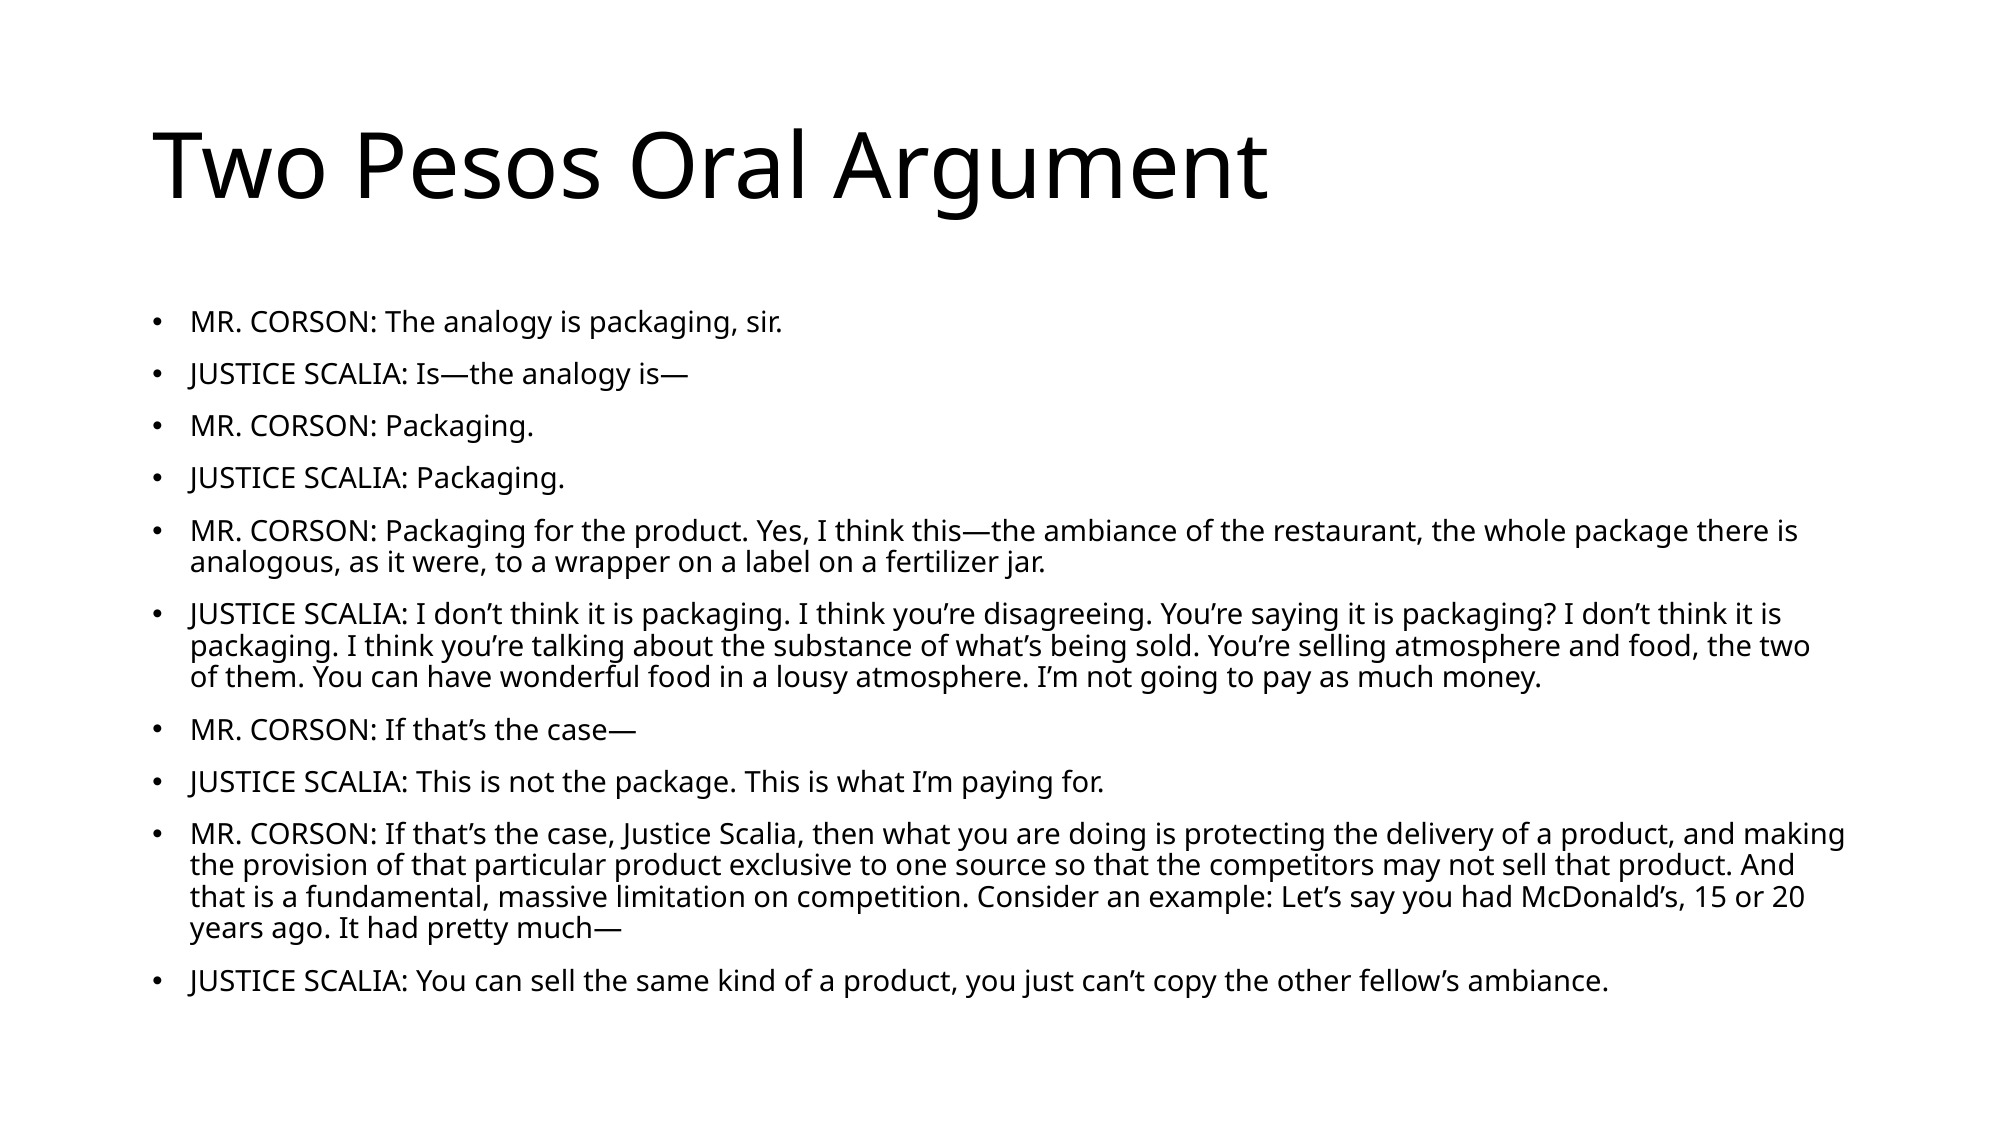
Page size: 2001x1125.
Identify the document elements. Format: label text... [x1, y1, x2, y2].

title Two Pesos Oral Argument [137, 59, 1863, 278]
list MR. CORSON: The analogy is packaging, sir. JUSTICE SCALIA: Is—the analogy is— MR. CORSON: Packaging. JUSTICE SCALIA: Packaging. MR. CORSON: Packaging for the product. Yes, I think this—the ambiance of the restaurant, the whole package there is analogous, as it were, to a wrapper on a label on a fertilizer jar. JUSTICE SCALIA: I don’t think it is packaging. I think you’re disagreeing. You’re saying it is packaging? I don’t think it is packaging. I think you’re talking about the substance of what’s being sold. You’re selling atmosphere and food, the two of them. You can have wonderful food in a lousy atmosphere. I’m not going to pay as much money. MR. CORSON: If that’s the case— JUSTICE SCALIA: This is not the package. This is what I’m paying for. MR. CORSON: If that’s the case, Justice Scalia, then what you are doing is protecting the delivery of a product, and making the provision of that particular product exclusive to one source so that the competitors may not sell that product. And that is a fundamental, massive limitation on competition. Consider an example: Let’s say you had McDonald’s, 15 or 20 years ago. It had pretty much— JUSTICE SCALIA: You can sell the same kind of a product, you just can’t copy the other fellow’s ambiance. [137, 299, 1863, 1014]
